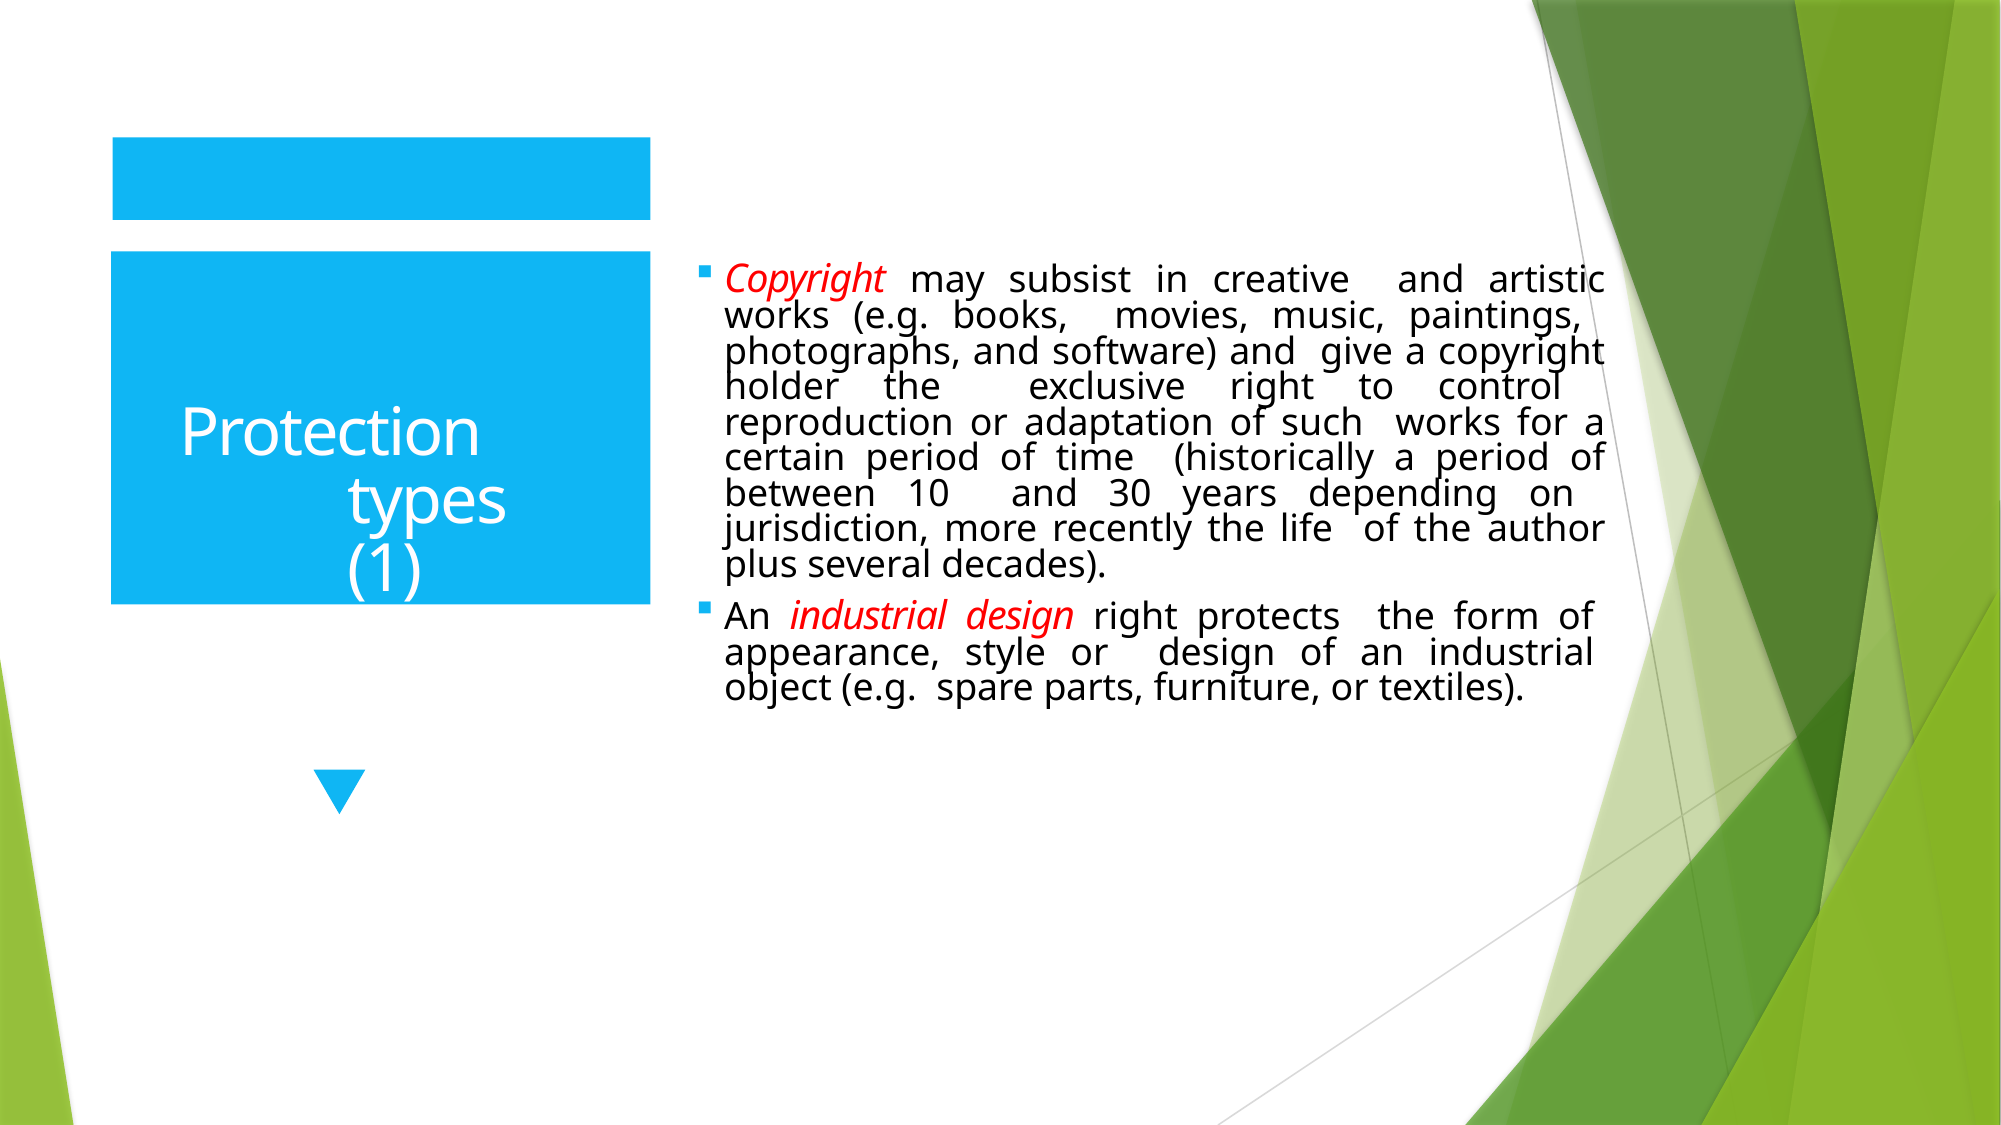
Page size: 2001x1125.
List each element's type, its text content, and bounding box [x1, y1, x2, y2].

text_box [313, 769, 366, 815]
text_box Copyright may subsist in creative and artistic works (e.g. books, movies, music, paintings, photographs, and software) and give a copyright holder the exclusive right to control reproduction or adaptation of such works for a certain period of time (historically a period of between 10 and 30 years depending on jurisdiction, more recently the life of the author plus several decades). An industrial design right protects the form of appearance, style or design of an industrial object (e.g. spare parts, furniture, or textiles). [693, 251, 1607, 708]
text_box [112, 137, 651, 220]
text_box Protection types (1) [111, 251, 651, 605]
